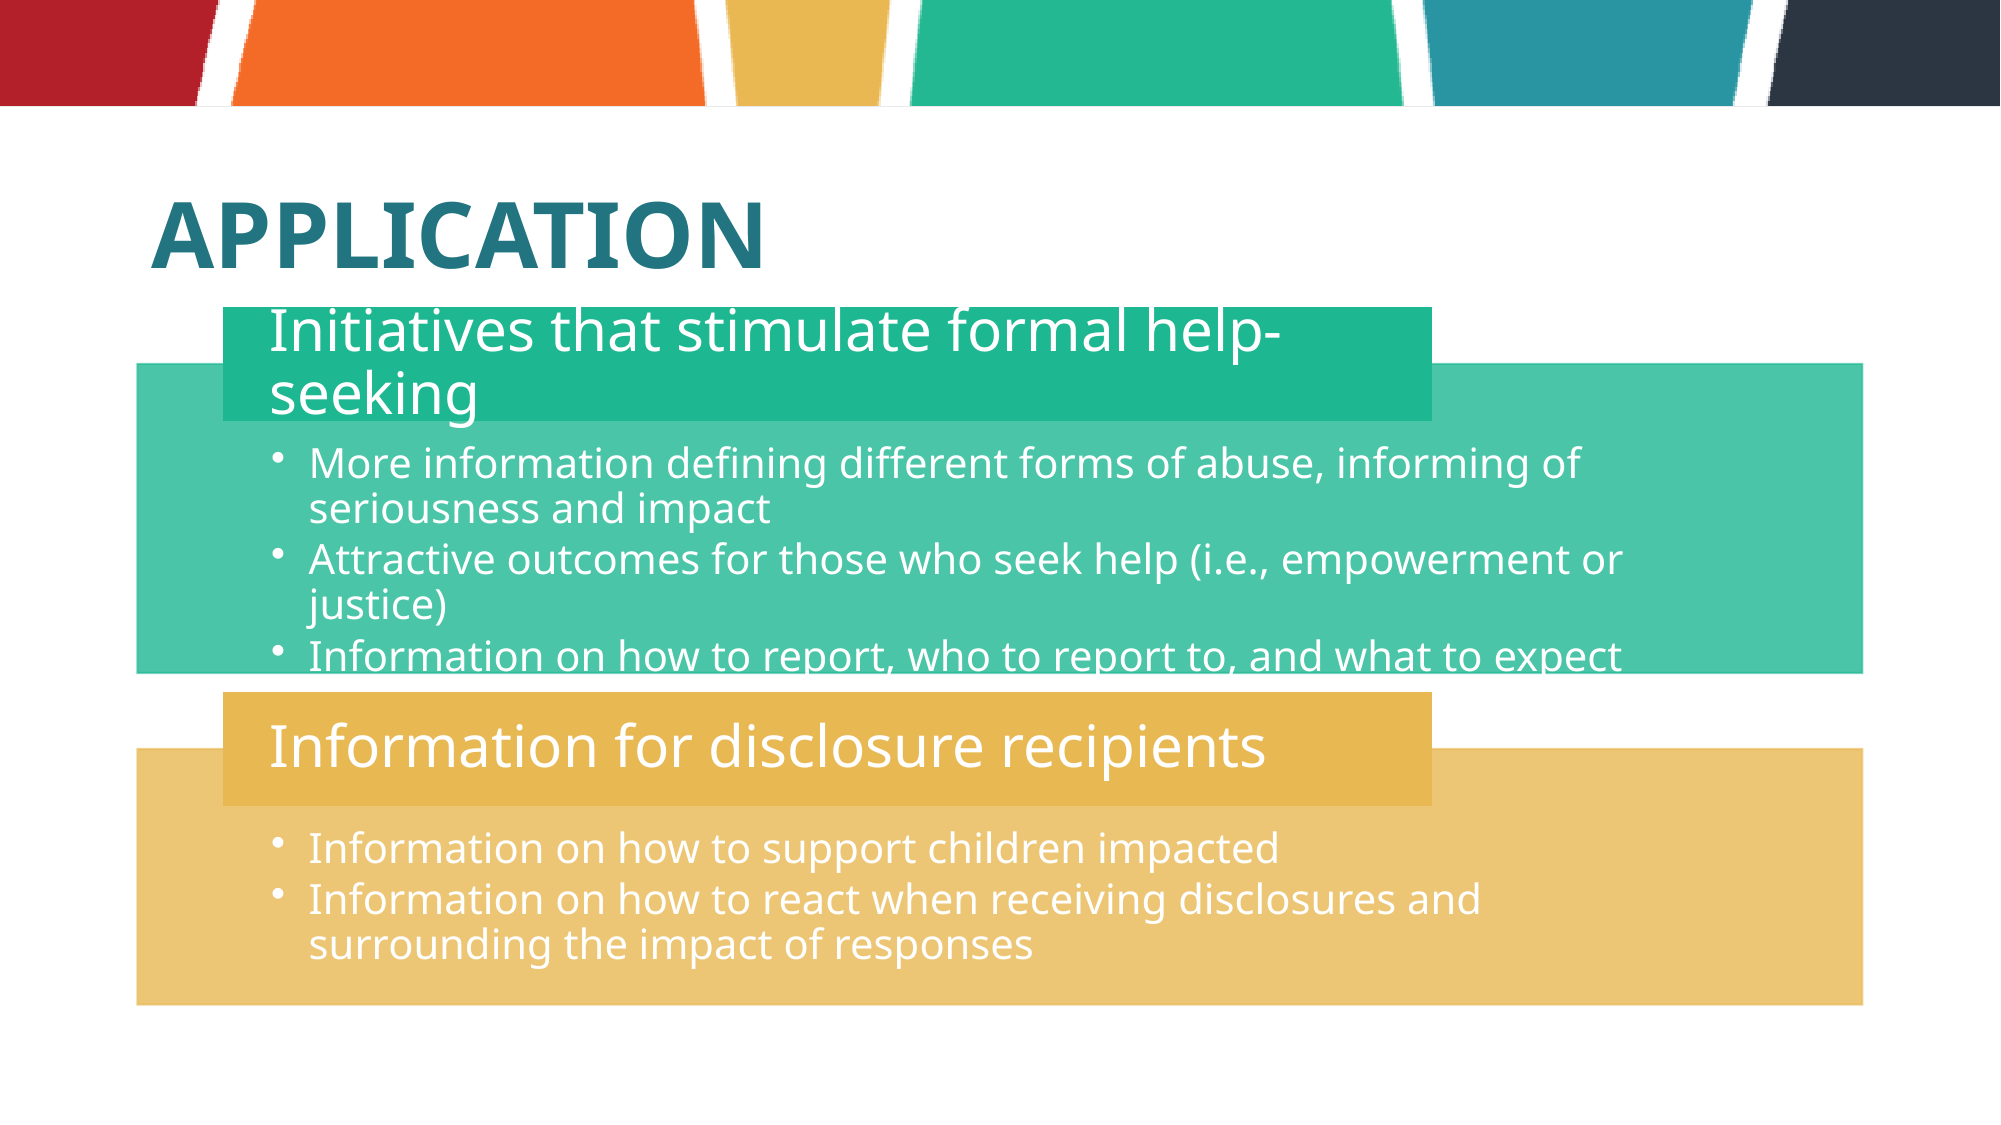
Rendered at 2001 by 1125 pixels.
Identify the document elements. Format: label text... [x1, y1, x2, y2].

picture [0, 0, 2000, 107]
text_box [137, 308, 1863, 673]
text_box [137, 693, 1863, 1005]
title APPLICATION [136, 129, 1862, 348]
